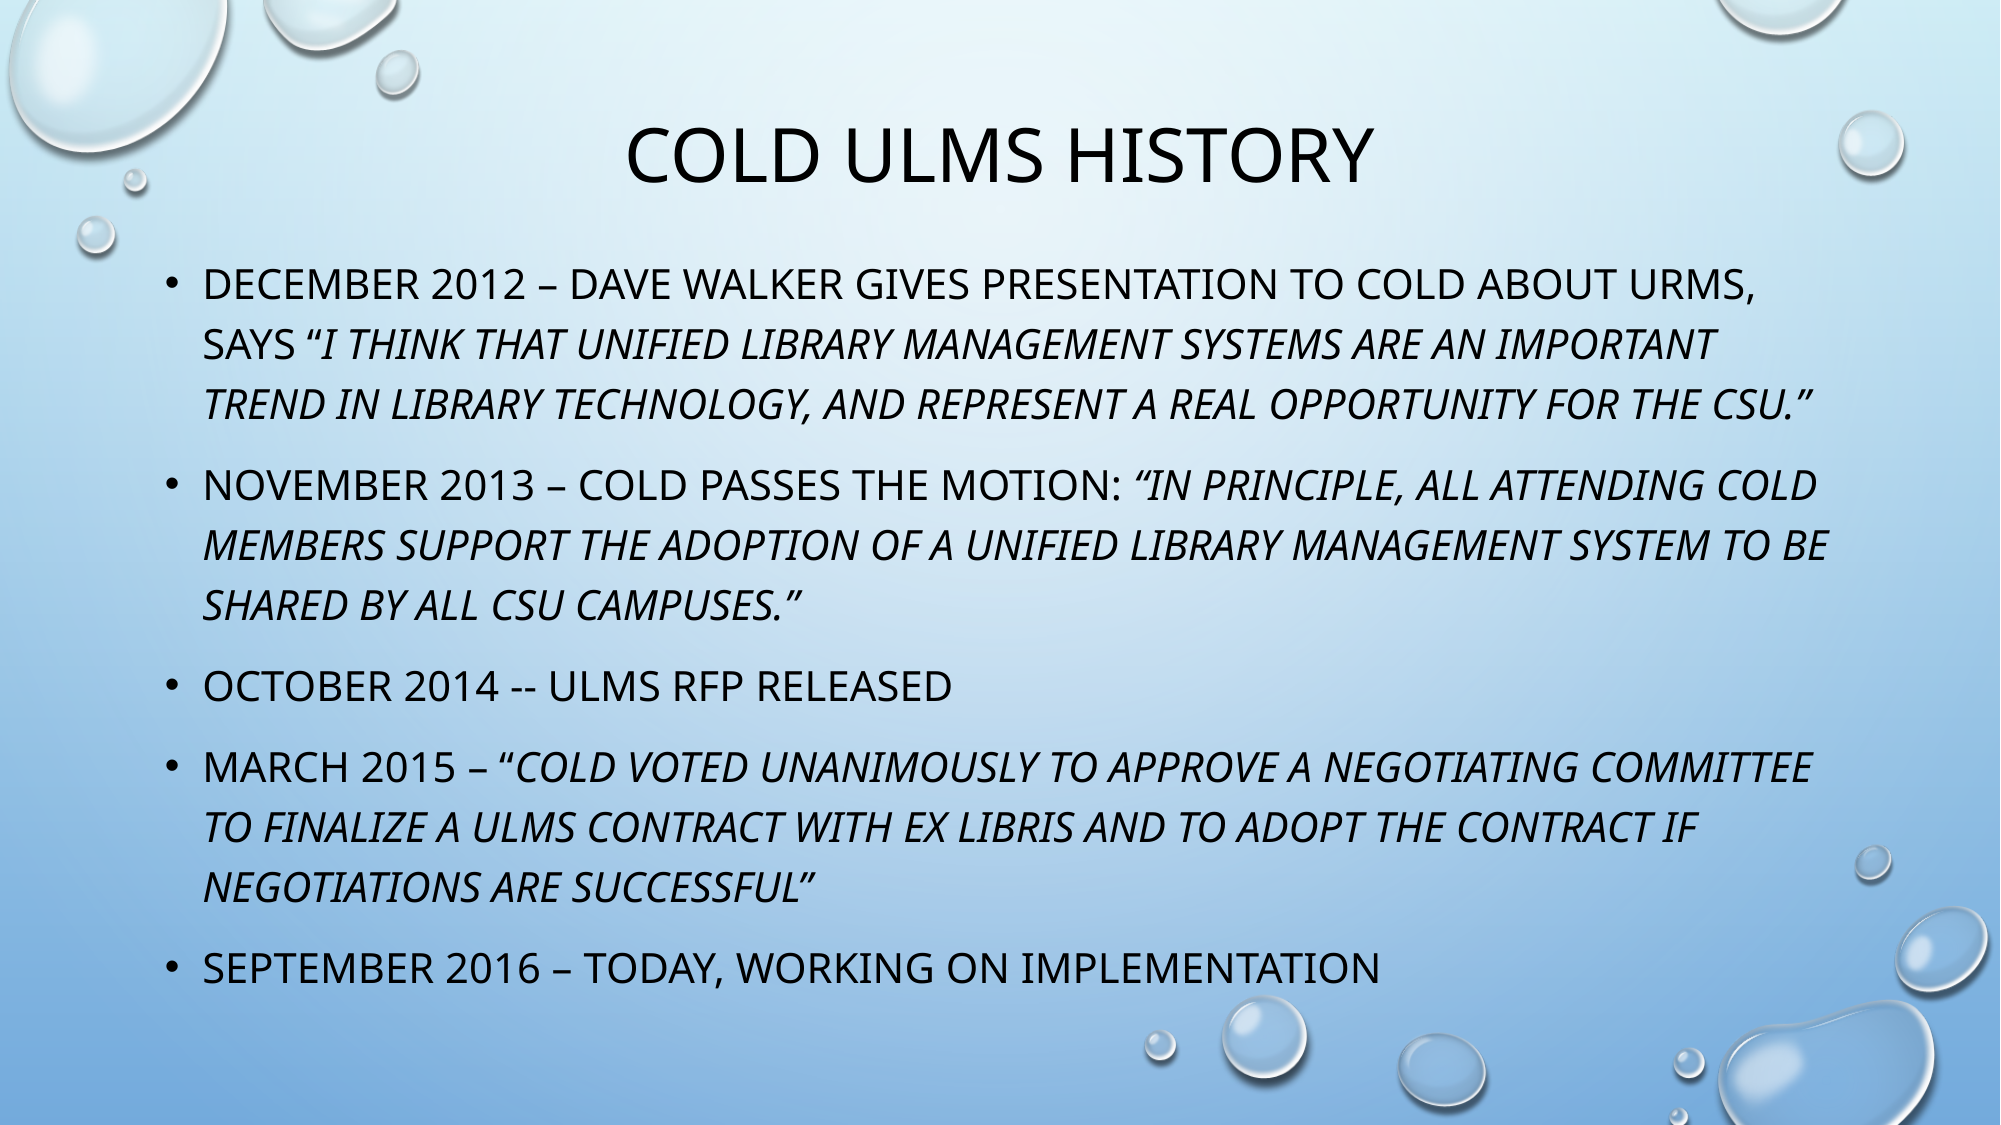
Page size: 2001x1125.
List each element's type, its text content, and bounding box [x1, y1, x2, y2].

list December 2012 – dave walker gives presentation to cold about URMS, says “I think that Unified Library Management systems are an important trend in library technology, and represent a real opportunity for the CSU.” November 2013 – cold passes the Motion: “In principle, all attending COLD members support the adoption of a Unified Library Management System to be shared by all CSU campuses.” October 2014 -- ULMS RFP released March 2015 – “COLD voted unanimously to approve a negotiating committee to finalize a ULMS contract with Ex Libris and to adopt the contract if negotiations are successful” September 2016 – today, working on implementation [149, 239, 1850, 1026]
title Cold ULMs History [149, 76, 1850, 239]
picture [0, 0, 2000, 1125]
